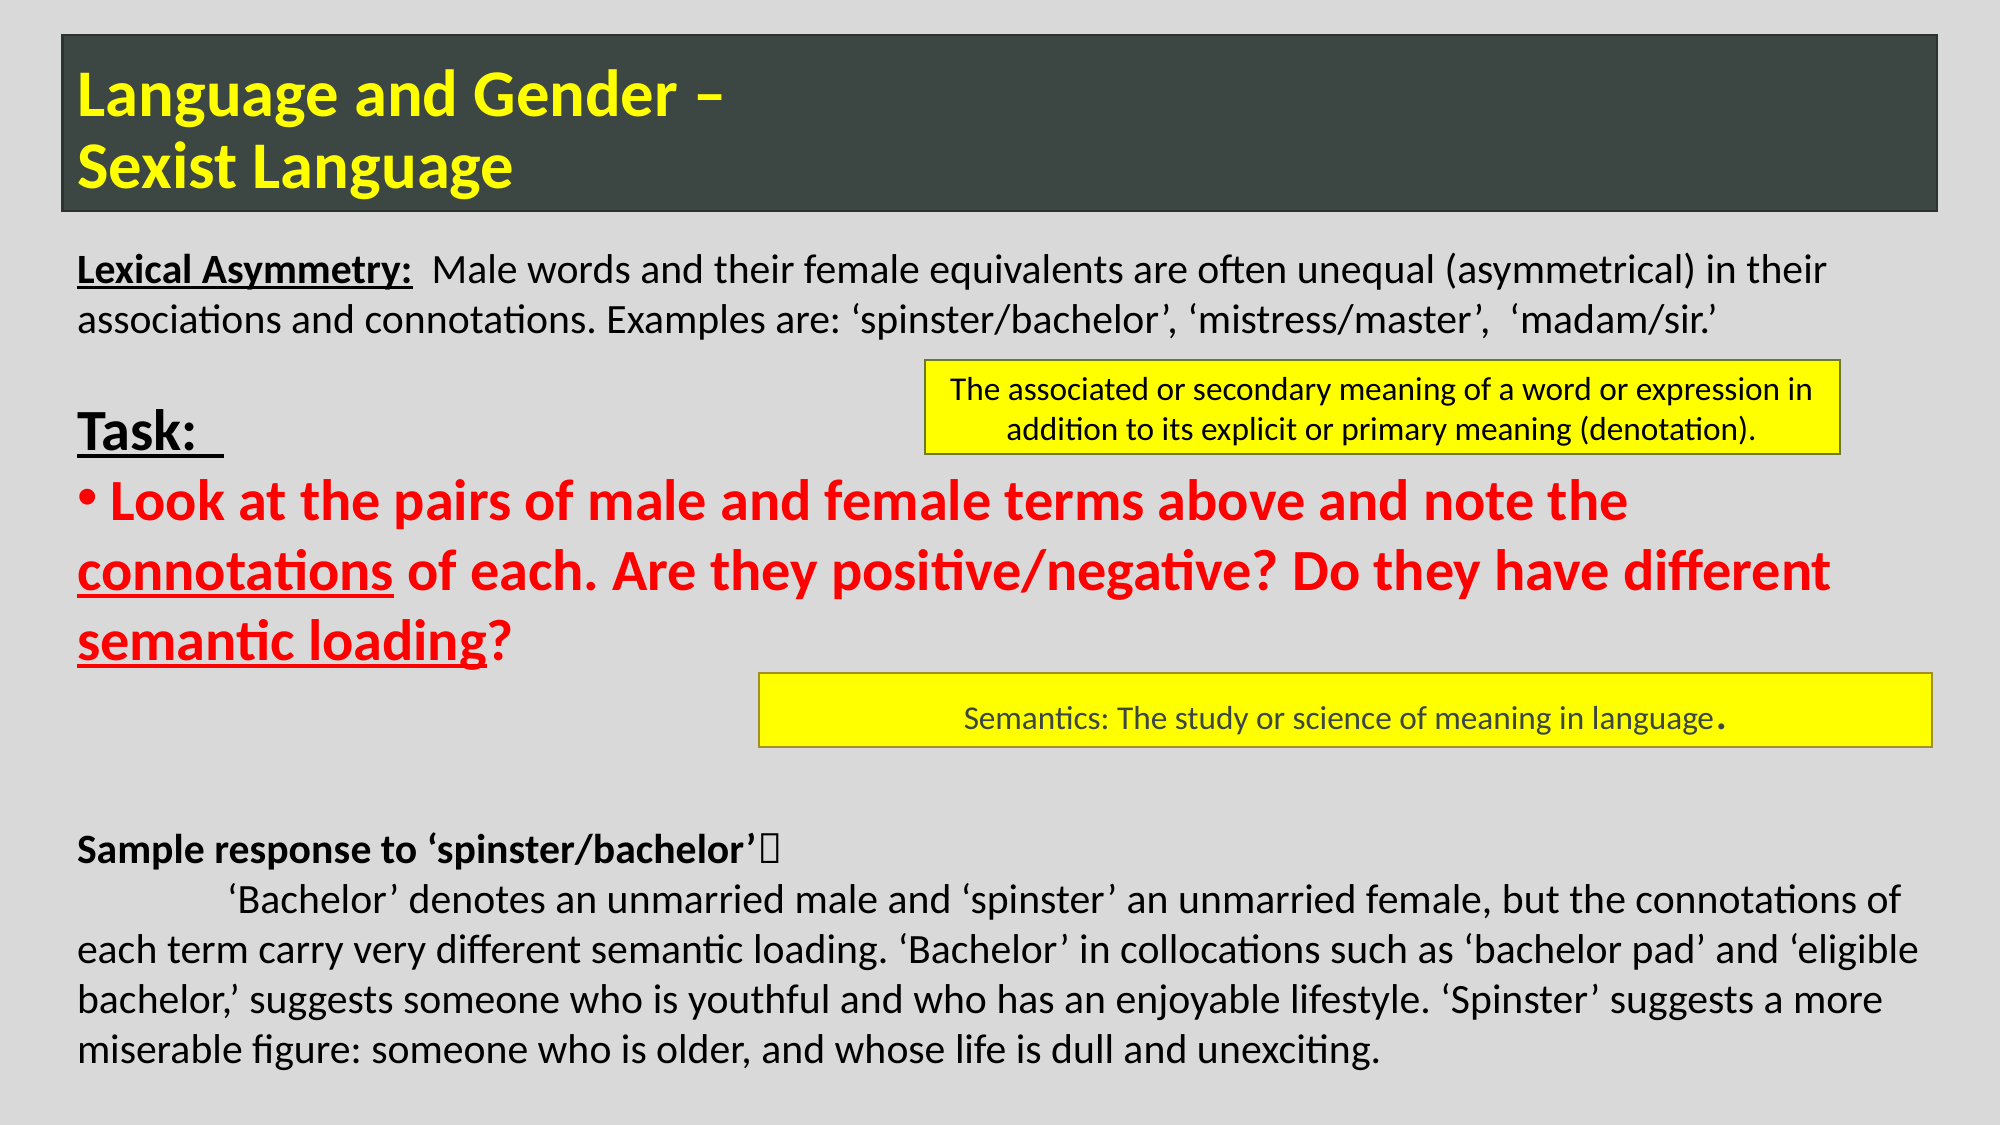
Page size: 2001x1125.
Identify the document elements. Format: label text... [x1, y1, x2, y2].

text_box The associated or secondary meaning of a word or expression in addition to its explicit or primary meaning (denotation). [924, 359, 1841, 455]
text_box Lexical Asymmetry: Male words and their female equivalents are often unequal (asymmetrical) in their associations and connotations. Examples are: ‘spinster/bachelor’, ‘mistress/master’, ‘madam/sir.’ Task: Look at the pairs of male and female terms above and note the connotations of each. Are they positive/negative? Do they have different semantic loading? Sample response to ‘spinster/bachelor’ ‘Bachelor’ denotes an unmarried male and ‘spinster’ an unmarried female, but the connotations of each term carry very different semantic loading. ‘Bachelor’ in collocations such as ‘bachelor pad’ and ‘eligible bachelor,’ suggests someone who is youthful and who has an enjoyable lifestyle. ‘Spinster’ suggests a more miserable figure: someone who is older, and whose life is dull and unexciting. [62, 234, 1938, 1080]
text_box Semantics: The study or science of meaning in language. [758, 672, 1933, 748]
title Language and Gender – Sexist Language [61, 34, 1938, 212]
